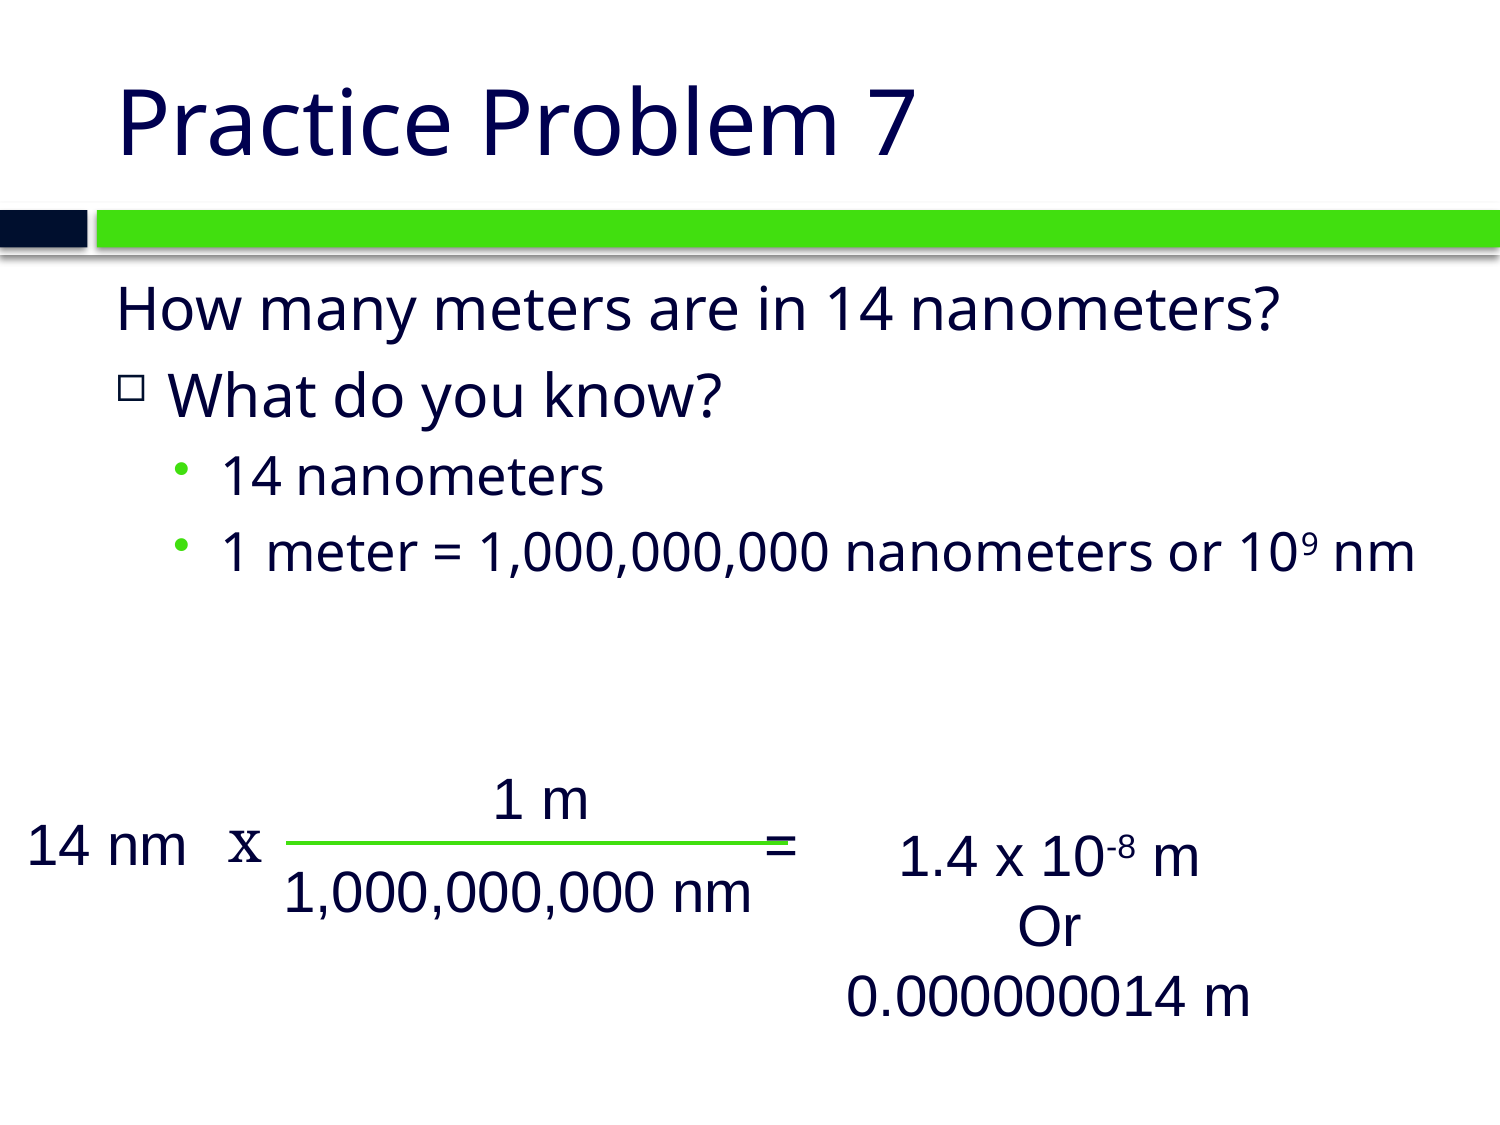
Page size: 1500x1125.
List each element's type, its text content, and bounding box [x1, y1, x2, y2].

list How many meters are in 14 nanometers? What do you know? 14 nanometers 1 meter = 1,000,000,000 nanometers or 109 nm [100, 262, 1438, 688]
text_box = [712, 800, 850, 885]
text_box 14 nm [11, 800, 220, 885]
text_box x [213, 796, 289, 884]
text_box 1,000,000,000 nm [268, 852, 769, 932]
title Practice Problem 7 [100, 37, 1438, 200]
text_box 1 m [324, 753, 774, 839]
text_box 1.4 x 10-8 m Or 0.000000014 m [824, 810, 1274, 1036]
